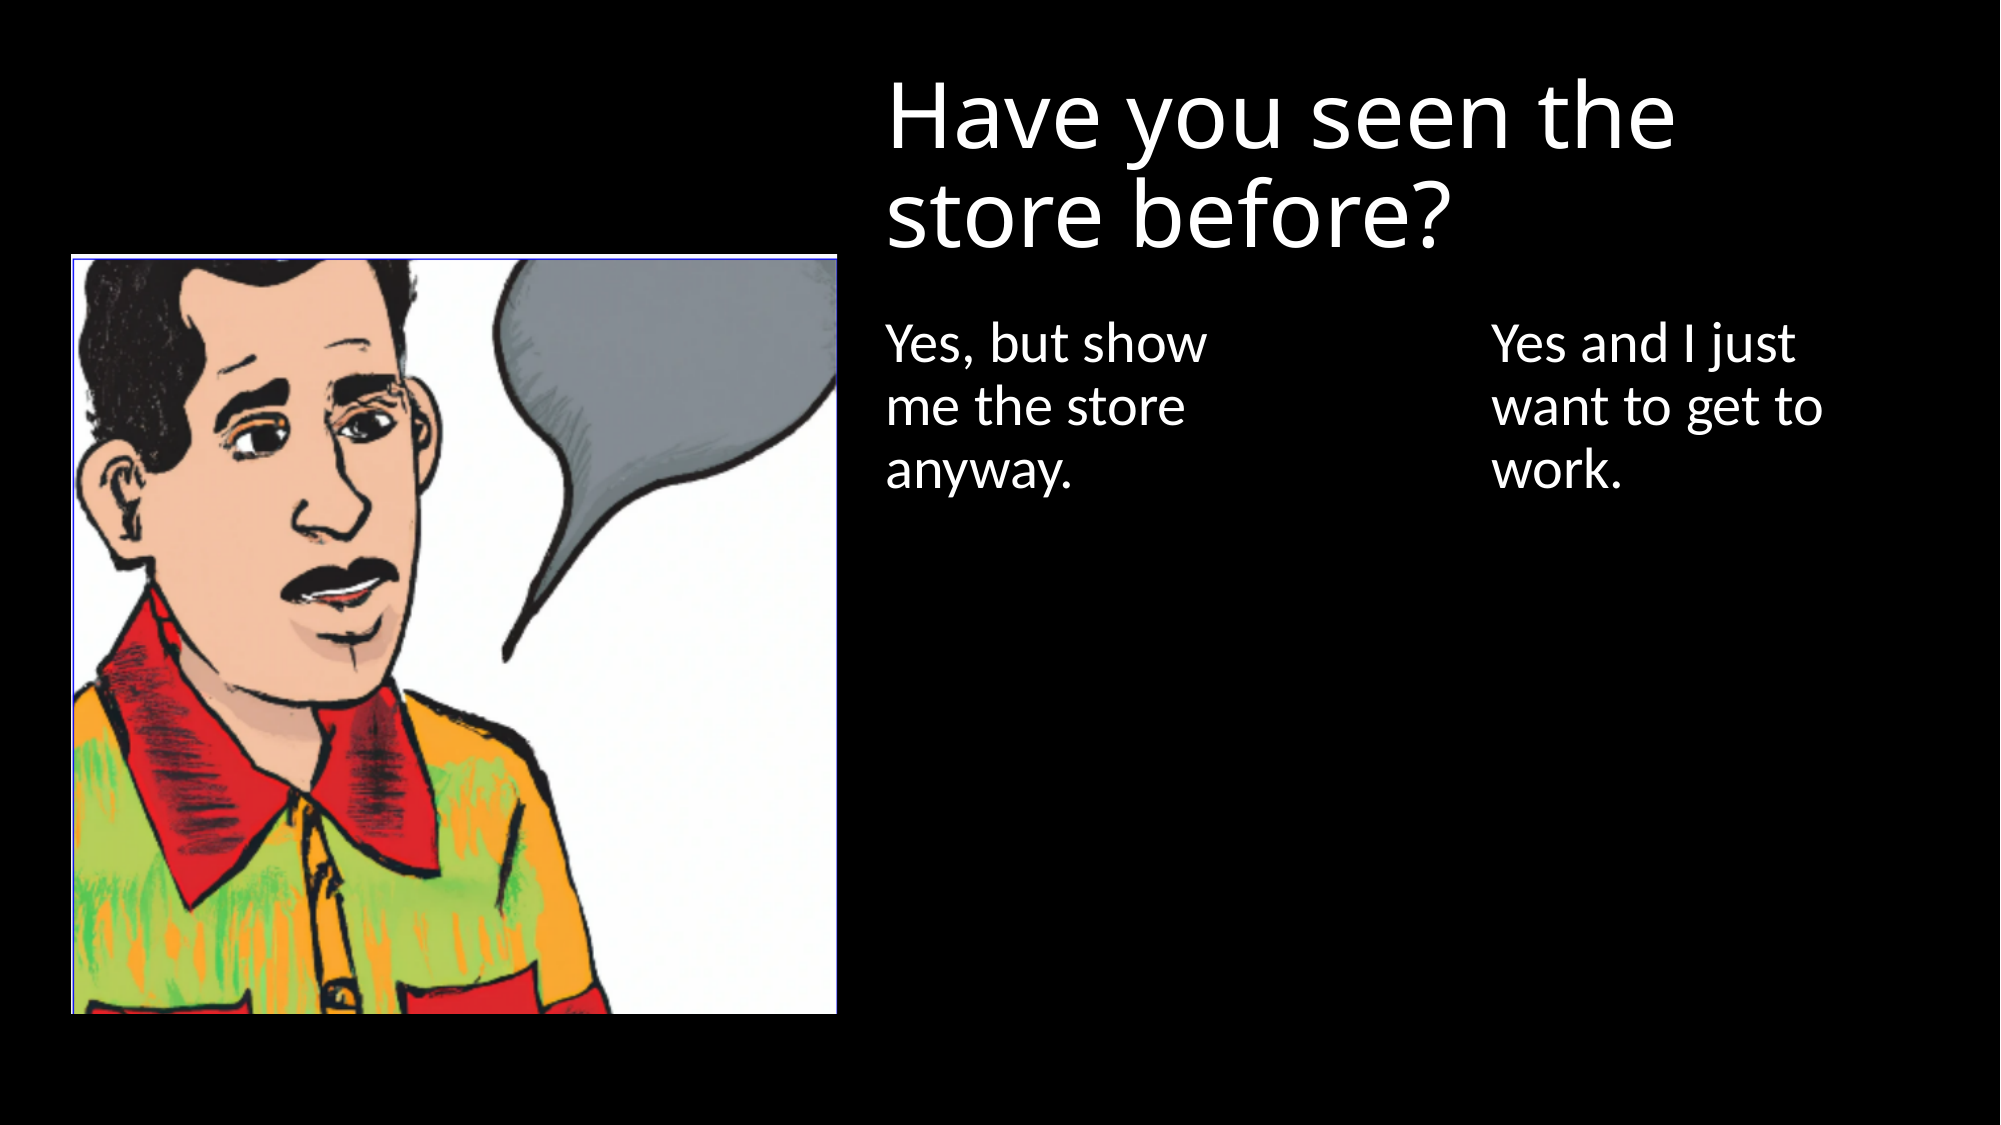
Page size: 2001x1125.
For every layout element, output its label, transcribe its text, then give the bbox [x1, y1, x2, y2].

text_box Yes, but show me the store anyway. [870, 305, 1247, 536]
picture [71, 254, 838, 1014]
text_box Yes and I just want to get to work. [1476, 305, 1853, 523]
title Have you seen the store before? [870, 59, 1863, 278]
